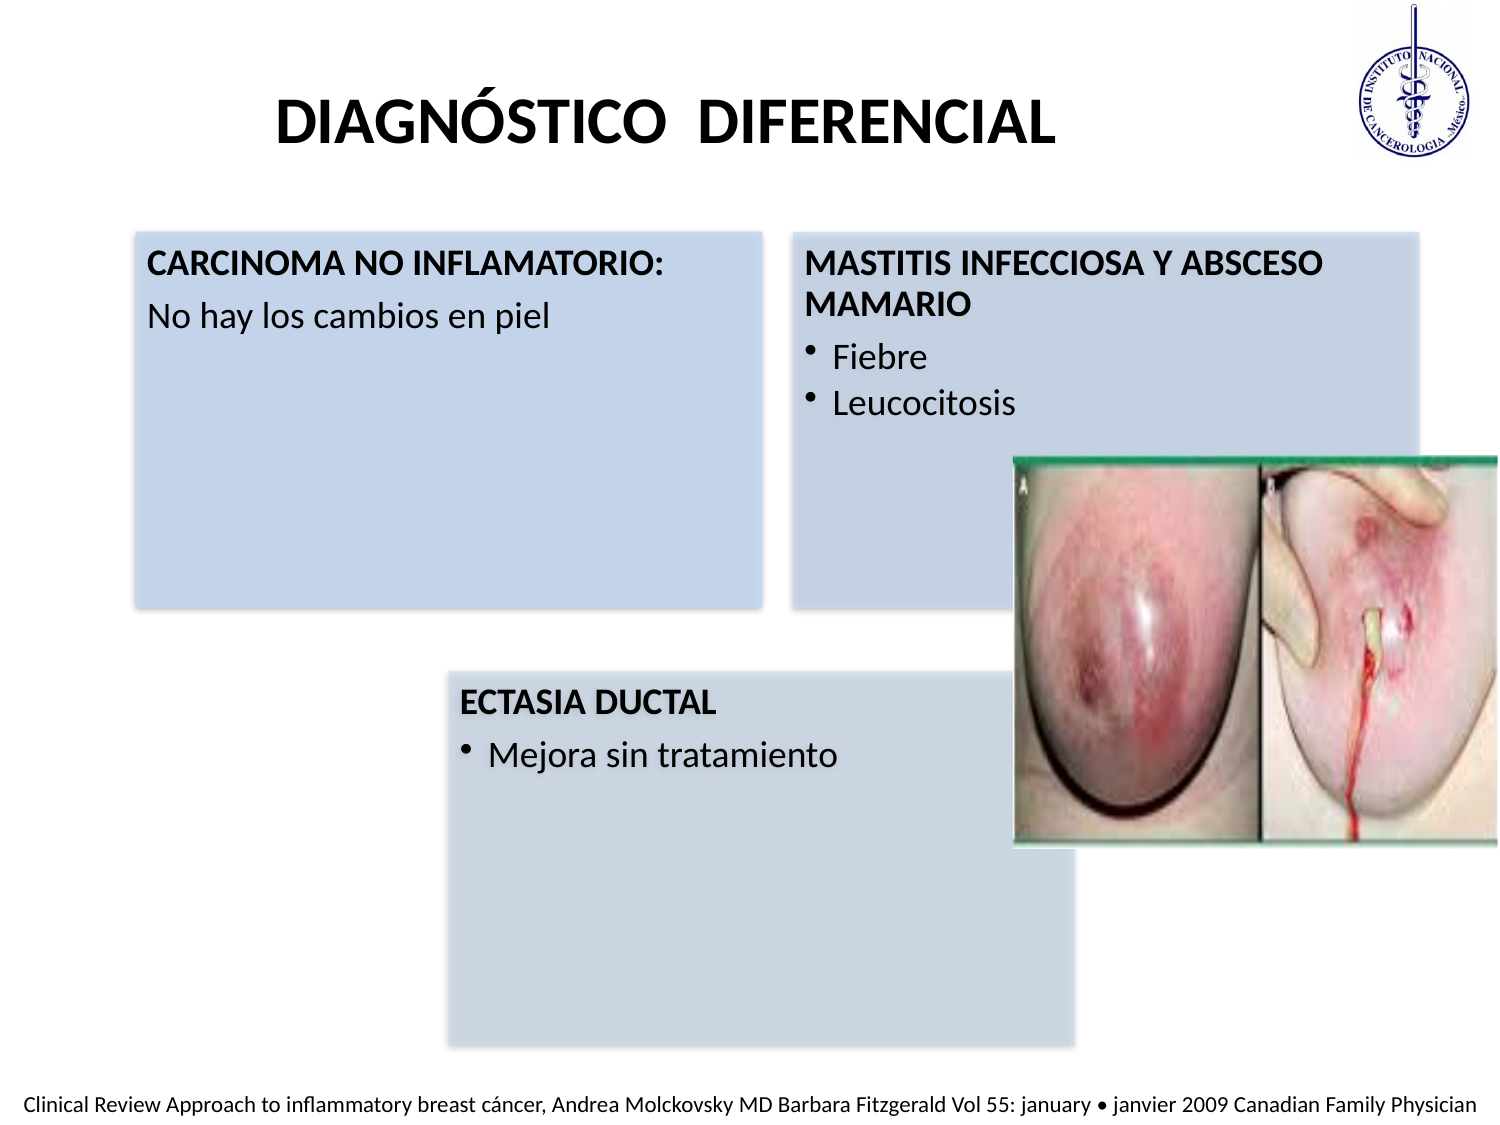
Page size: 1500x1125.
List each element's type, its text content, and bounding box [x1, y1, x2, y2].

title DIAGNÓSTICO DIFERENCIAL [0, 74, 1341, 160]
text_box Clinical Review Approach to inflammatory breast cáncer, Andrea Molckovsky MD Barbara Fitzgerald Vol 55: january • janvier 2009 Canadian Family Physician [0, 1076, 1500, 1125]
picture [1346, 1, 1483, 164]
picture [1012, 454, 1498, 849]
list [100, 231, 1424, 1047]
